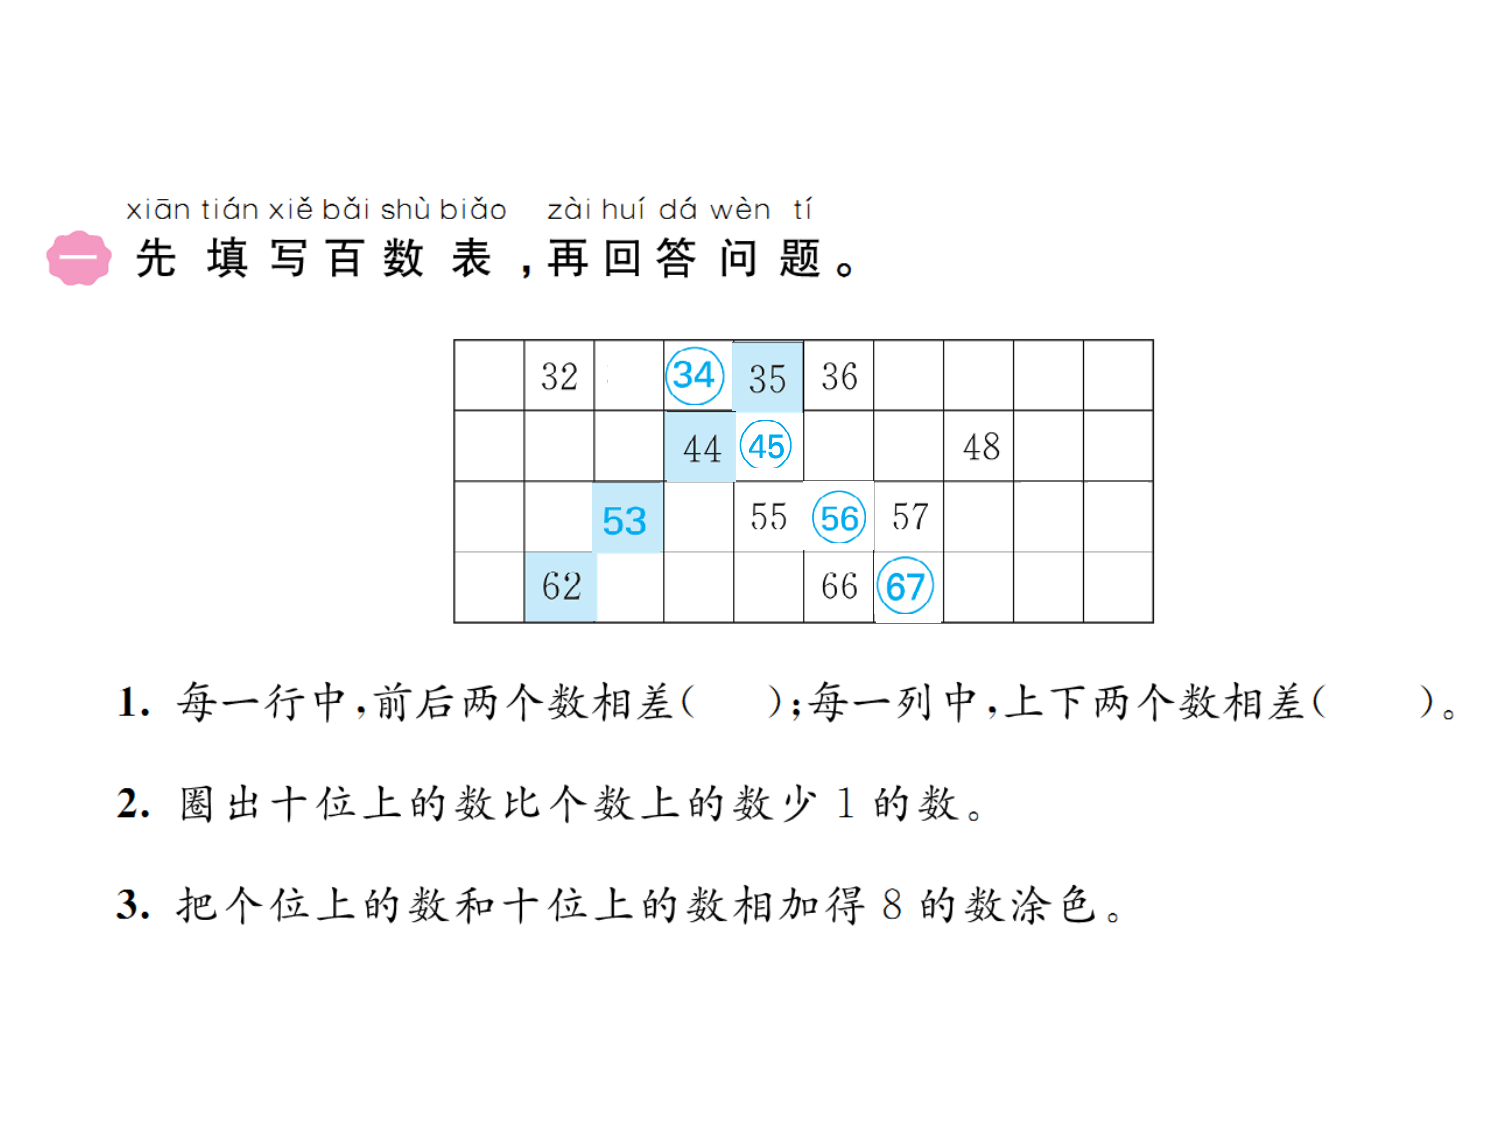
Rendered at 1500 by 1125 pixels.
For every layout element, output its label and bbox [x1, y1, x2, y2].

picture [29, 184, 1462, 941]
